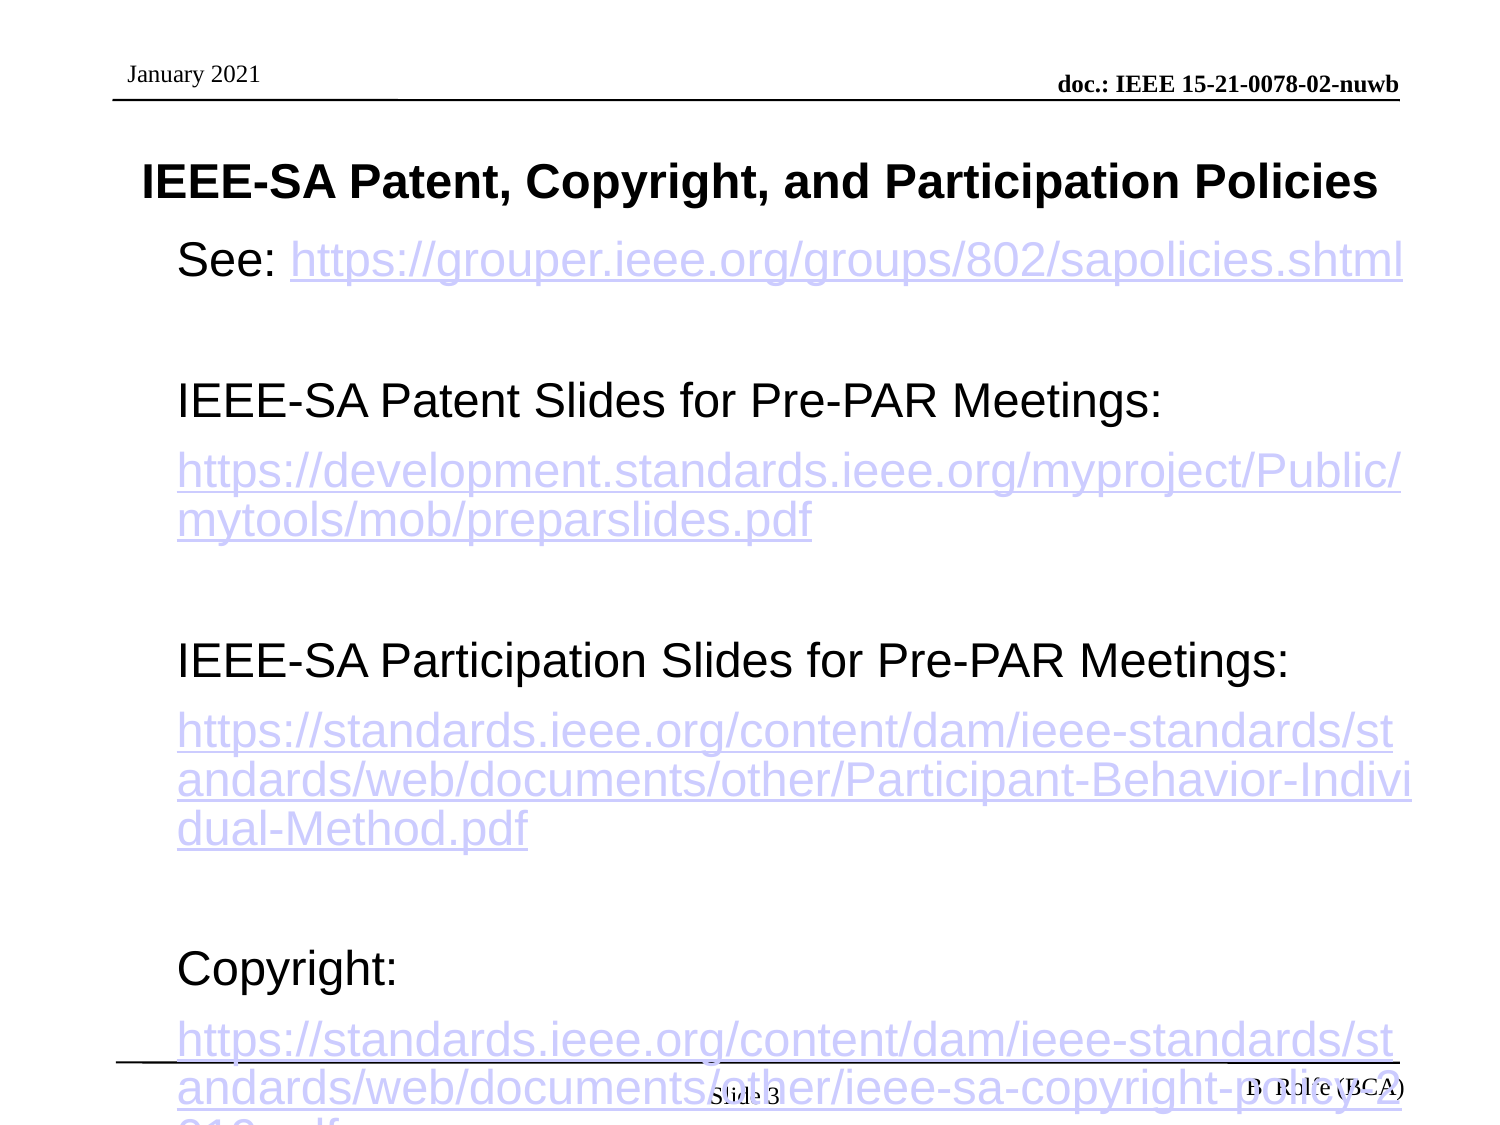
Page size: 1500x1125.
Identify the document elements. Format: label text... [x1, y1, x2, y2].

title IEEE-SA Patent, Copyright, and Participation Policies [123, 113, 1398, 244]
list See: https://grouper.ieee.org/groups/802/sapolicies.shtml IEEE-SA Patent Slides for Pre-PAR Meetings: https://development.standards.ieee.org/myproject/Public/mytools/mob/preparslides.pdf IEEE-SA Participation Slides for Pre-PAR Meetings: https://standards.ieee.org/content/dam/ieee-standards/standards/web/documents/other/Participant-Behavior-Individual-Method.pdf Copyright: https://standards.ieee.org/content/dam/ieee-standards/standards/web/documents/other/ieee-sa-copyright-policy-2019.pdf [161, 220, 1436, 953]
slide_number Slide 3 [690, 1075, 799, 1115]
